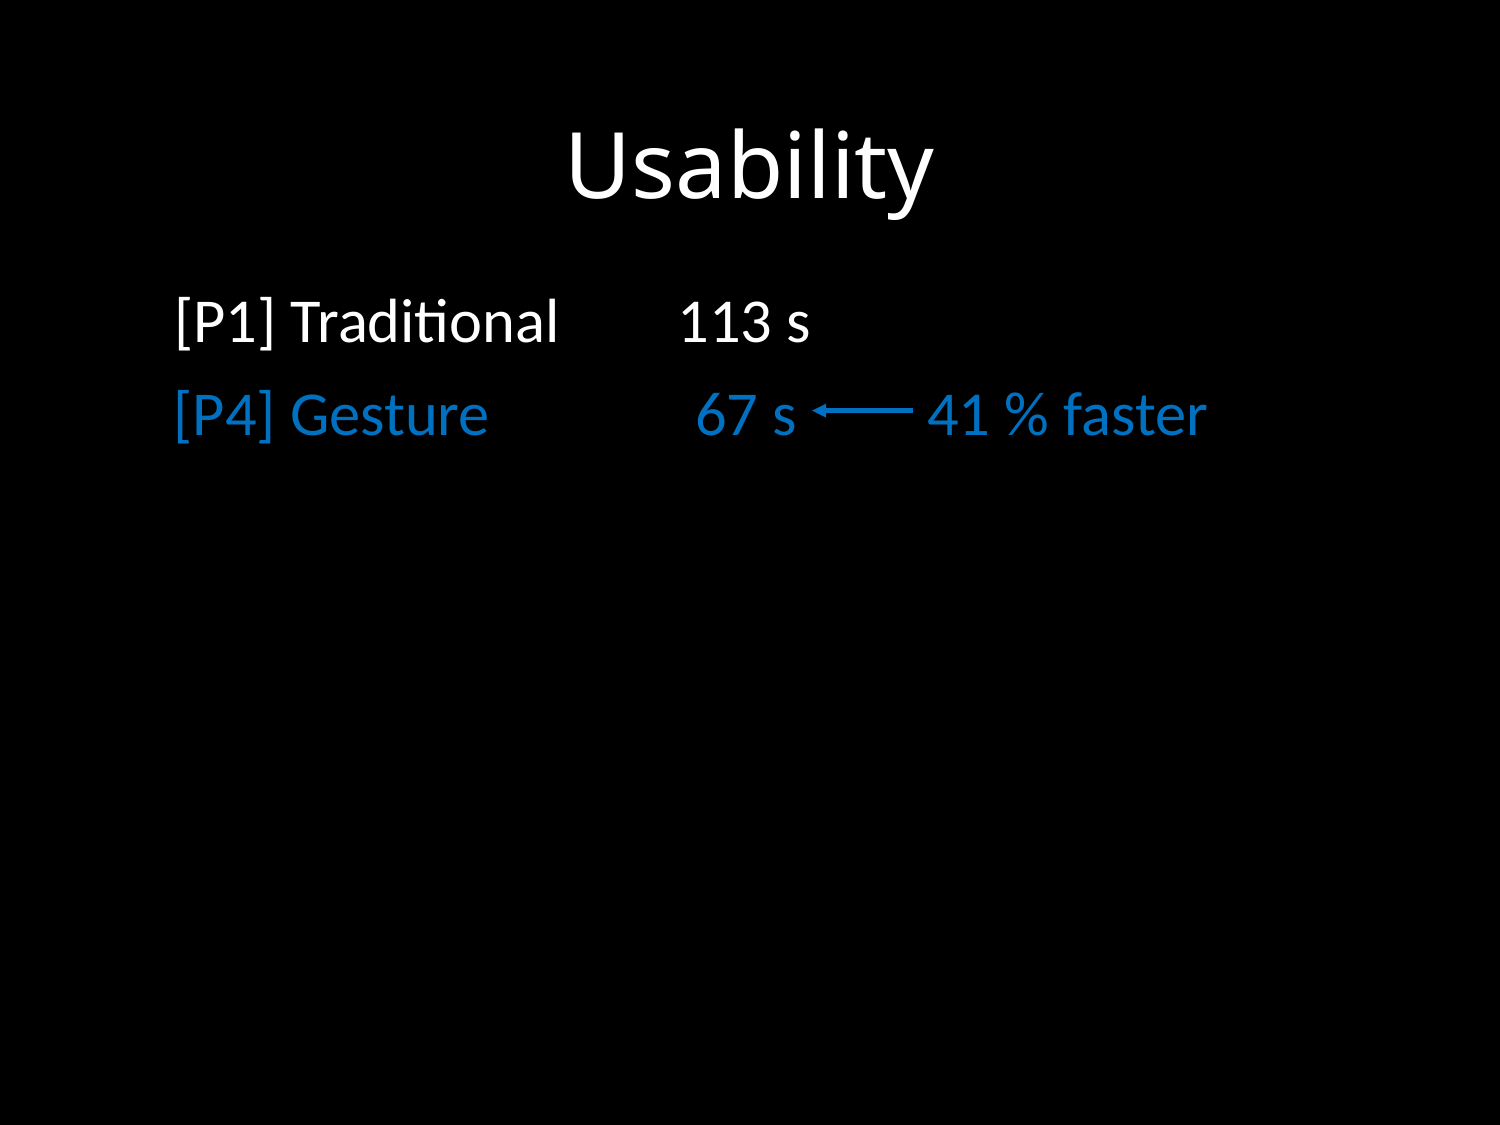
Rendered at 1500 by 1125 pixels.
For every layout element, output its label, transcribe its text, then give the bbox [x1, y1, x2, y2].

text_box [661, 273, 828, 457]
text_box Usability [103, 59, 1397, 278]
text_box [812, 365, 1226, 457]
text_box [157, 273, 578, 457]
